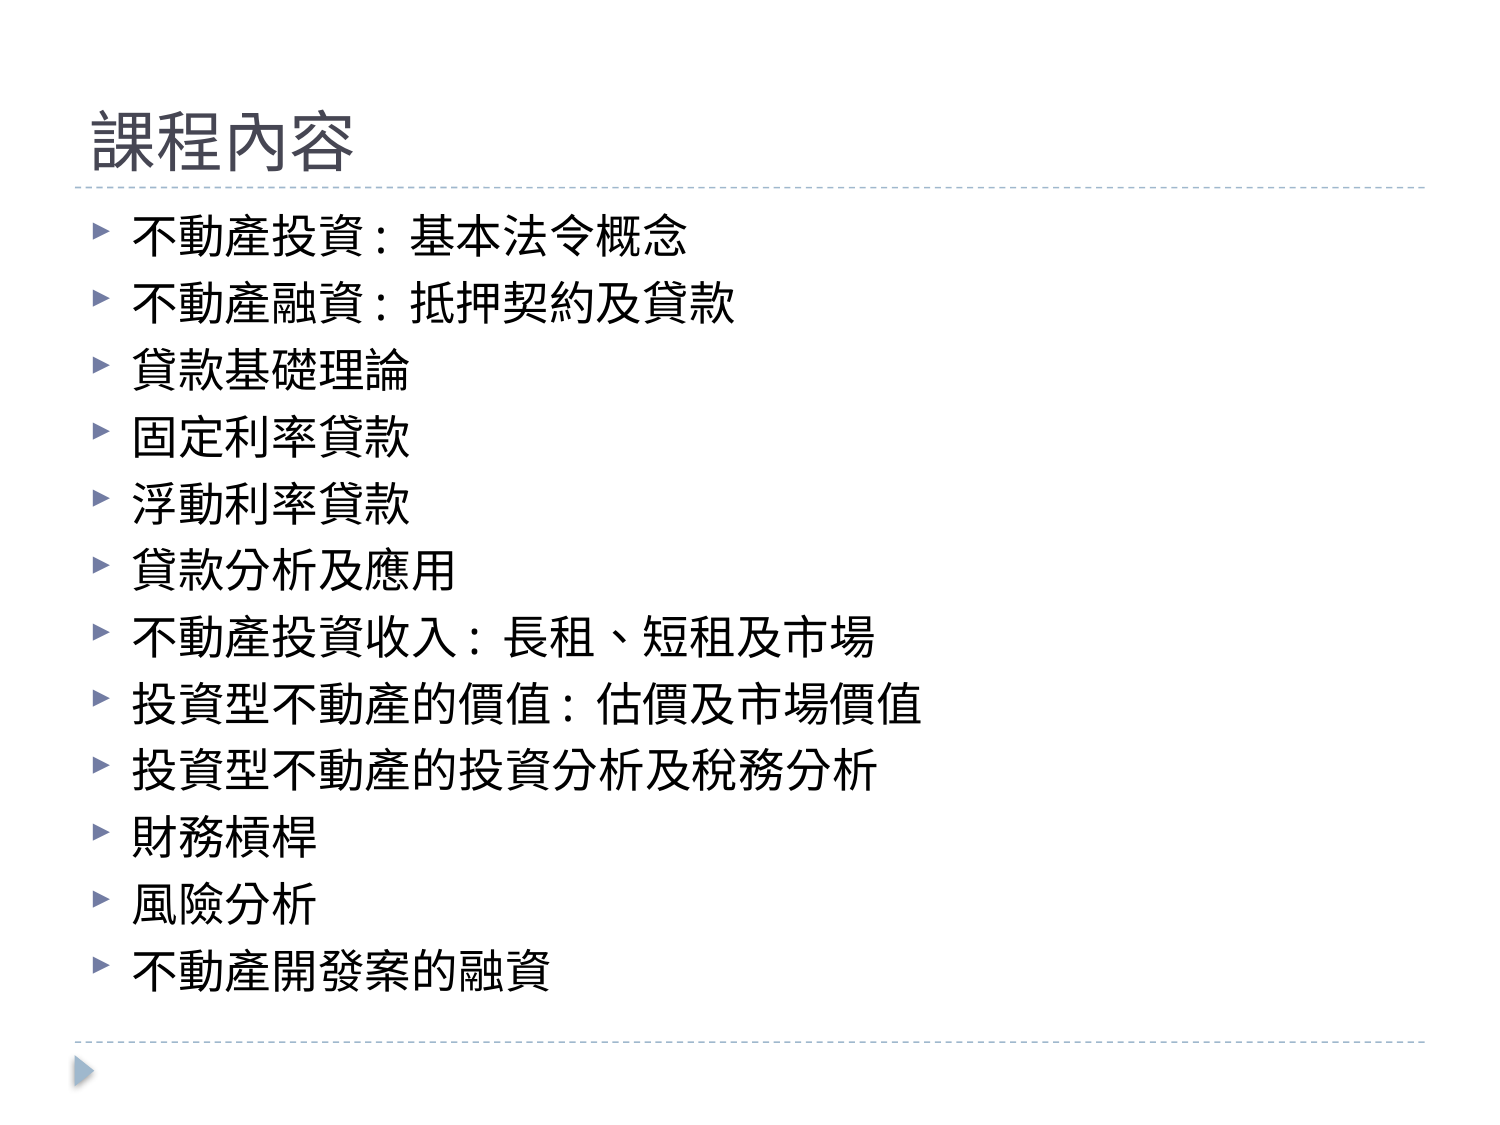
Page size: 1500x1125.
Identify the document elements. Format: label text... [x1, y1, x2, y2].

title 課程內容 [75, 24, 1425, 188]
list 不動產投資: 基本法令概念 不動產融資: 抵押契約及貸款 貸款基礎理論 固定利率貸款 浮動利率貸款 貸款分析及應用 不動產投資收入: 長租、短租及市場 投資型不動產的價值: 估價及市場價值 投資型不動產的投資分析及稅務分析 財務槓桿 風險分析 不動產開發案的融資 [75, 200, 1425, 1010]
